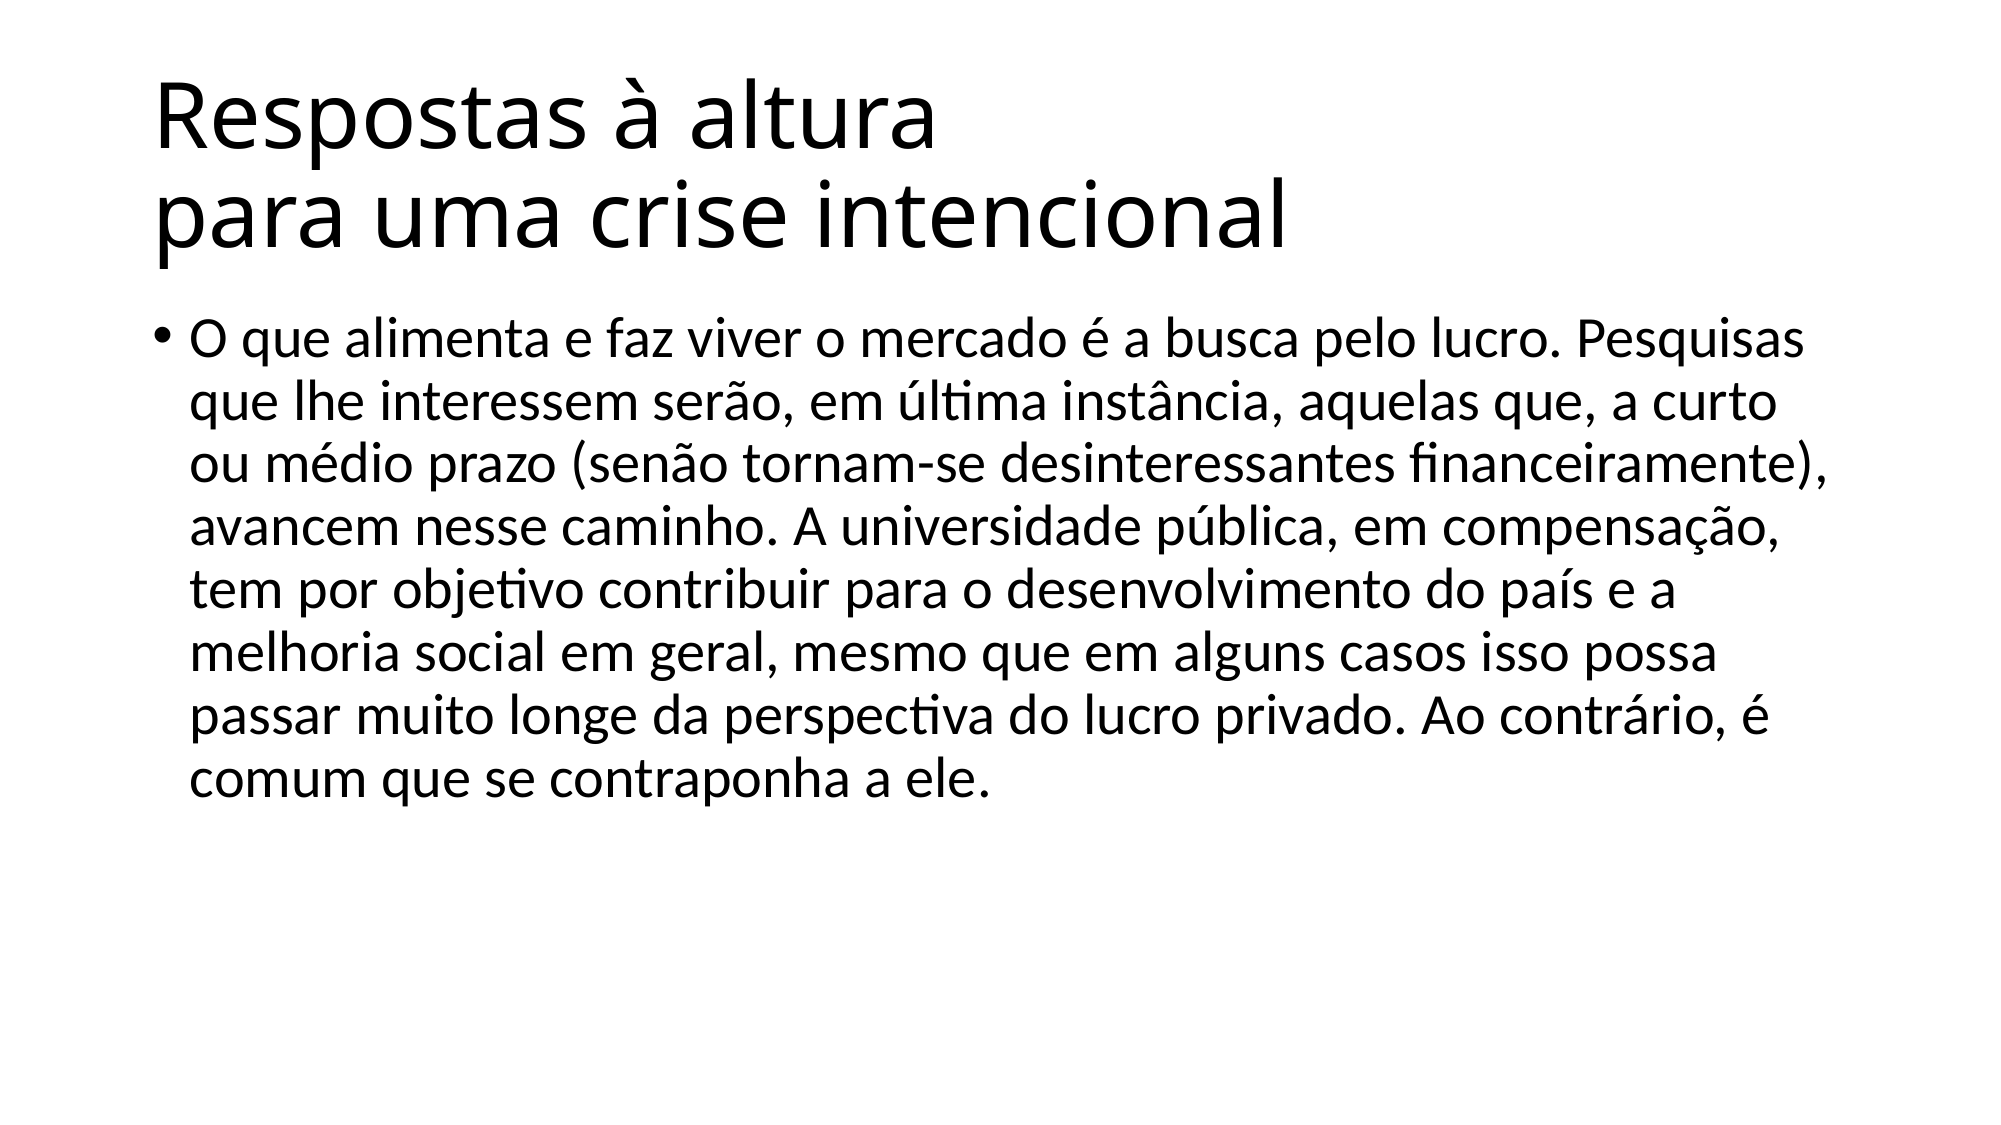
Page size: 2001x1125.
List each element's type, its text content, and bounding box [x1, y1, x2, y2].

title Respostas à altura para uma crise intencional [137, 59, 1863, 278]
list O que alimenta e faz viver o mercado é a busca pelo lucro. Pesquisas que lhe interessem serão, em última instância, aquelas que, a curto ou médio prazo (senão tornam-se desinteressantes financeiramente), avancem nesse caminho. A universidade pública, em compensação, tem por objetivo contribuir para o desenvolvimento do país e a melhoria social em geral, mesmo que em alguns casos isso possa passar muito longe da perspectiva do lucro privado. Ao contrário, é comum que se contraponha a ele. [137, 299, 1863, 1014]
